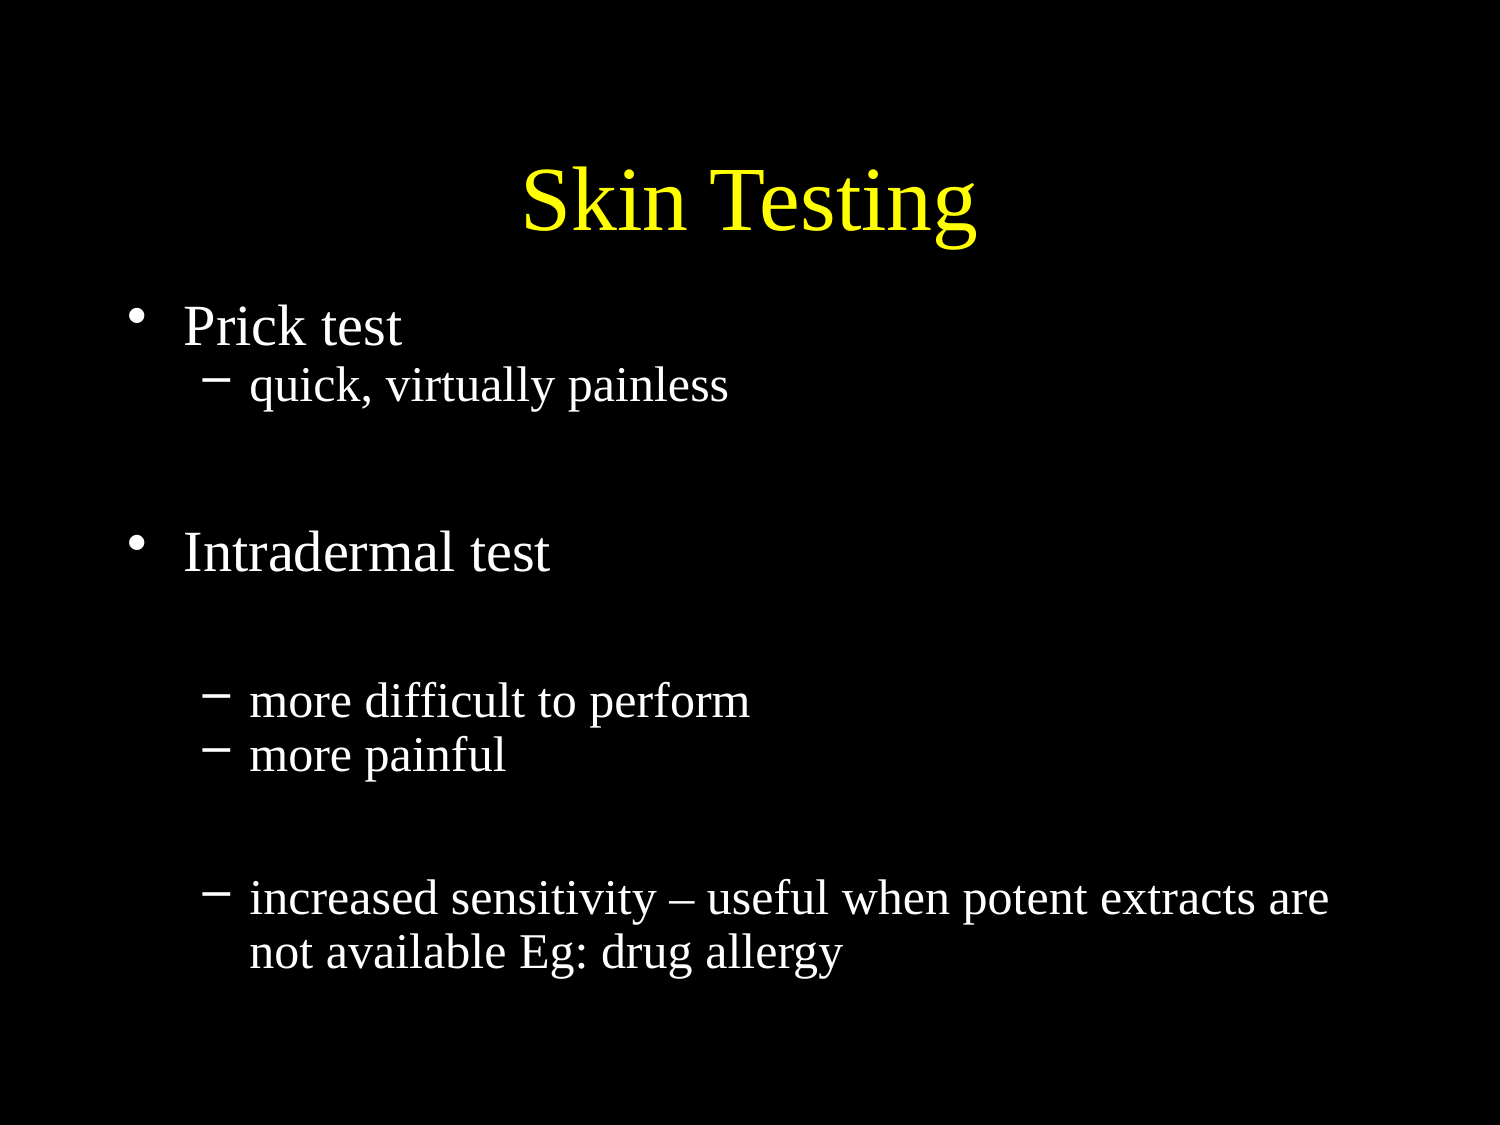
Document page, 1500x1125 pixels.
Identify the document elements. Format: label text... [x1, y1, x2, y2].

list Prick test quick, virtually painless Intradermal test more difficult to perform more painful increased sensitivity – useful when potent extracts are not available Eg: drug allergy [112, 287, 1388, 963]
title Skin Testing [112, 99, 1388, 287]
